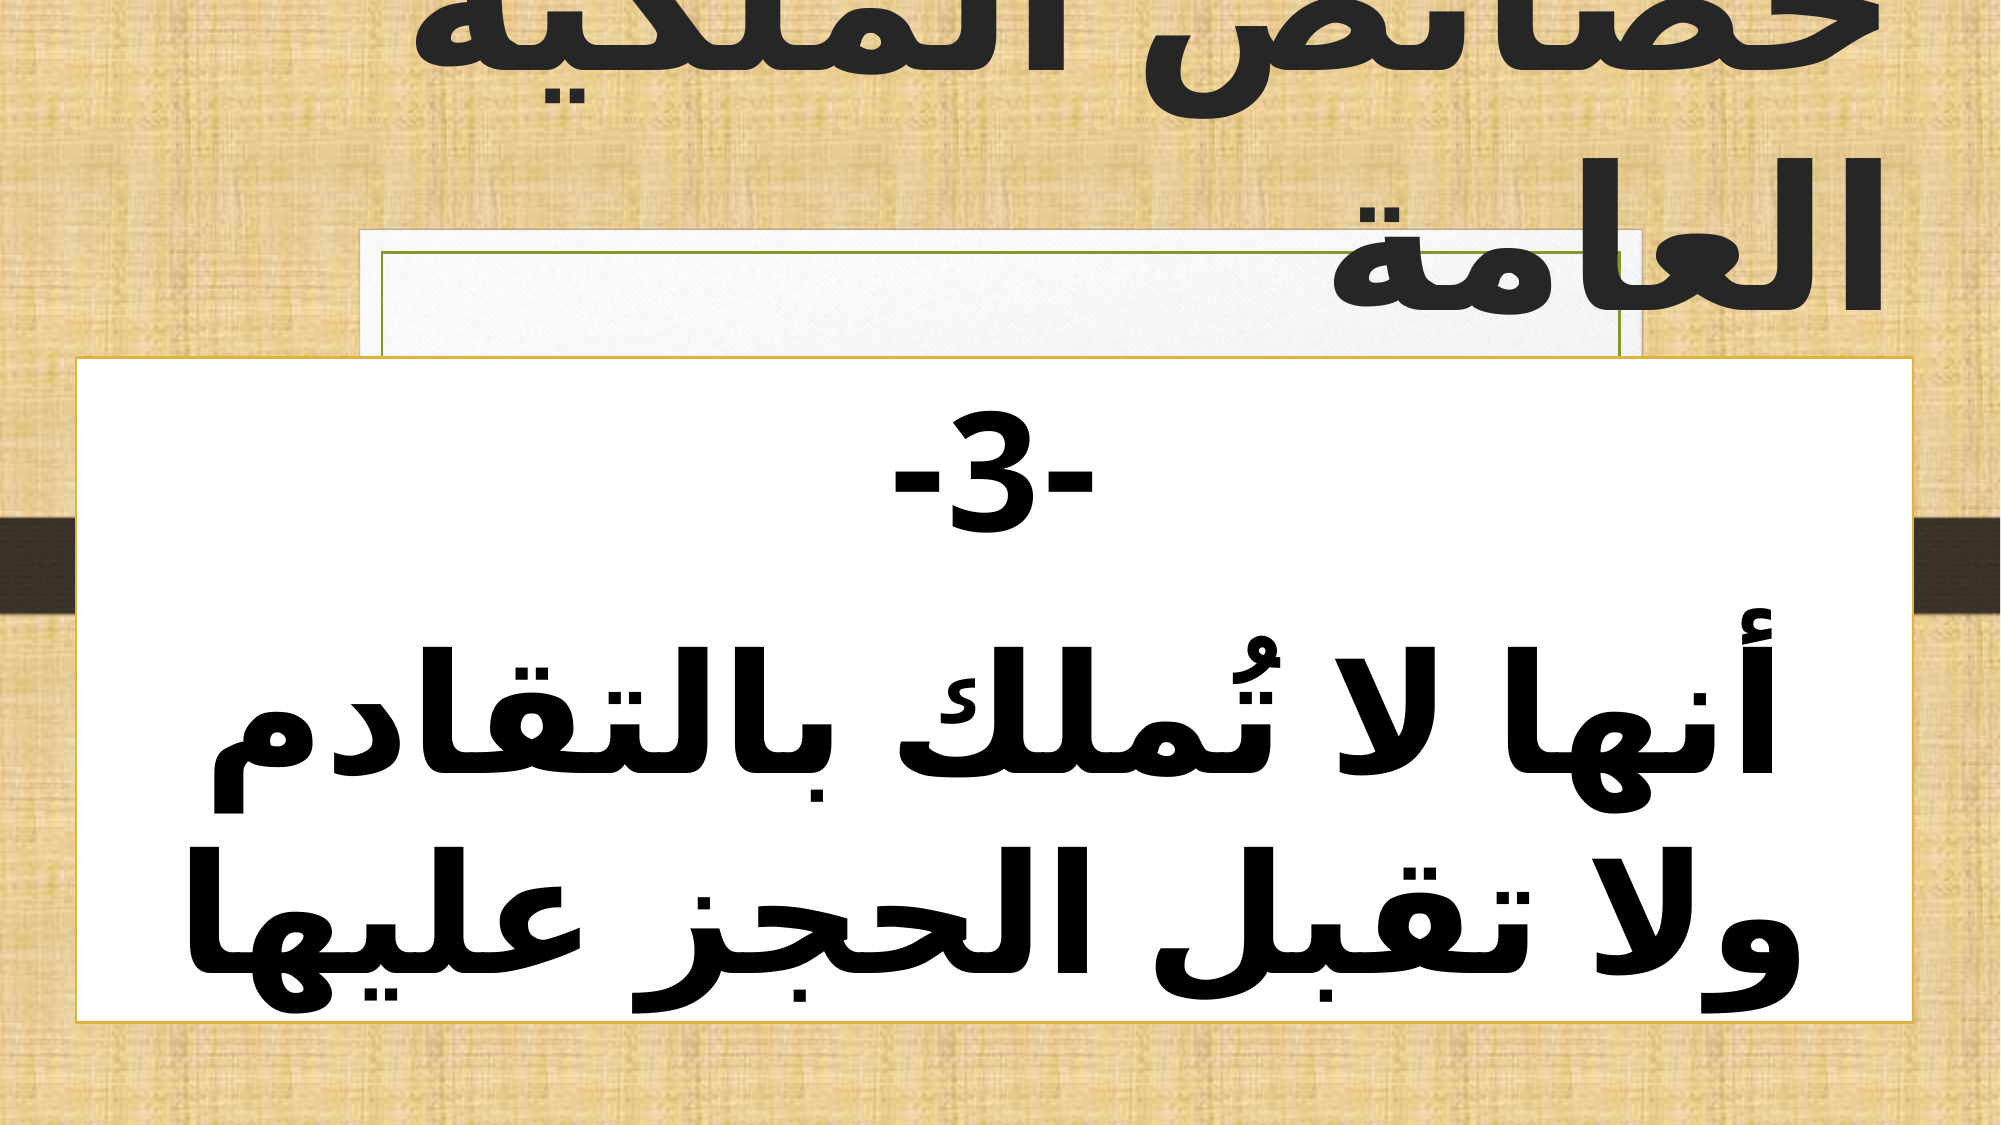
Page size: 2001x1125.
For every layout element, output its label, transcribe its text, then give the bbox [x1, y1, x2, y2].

title خصائص الملكية العامة [221, 80, 1913, 356]
subtitle -3- أنها لا تُملك بالتقادم ولا تقبل الحجز عليها [75, 356, 1914, 1024]
picture [0, 0, 2001, 1125]
